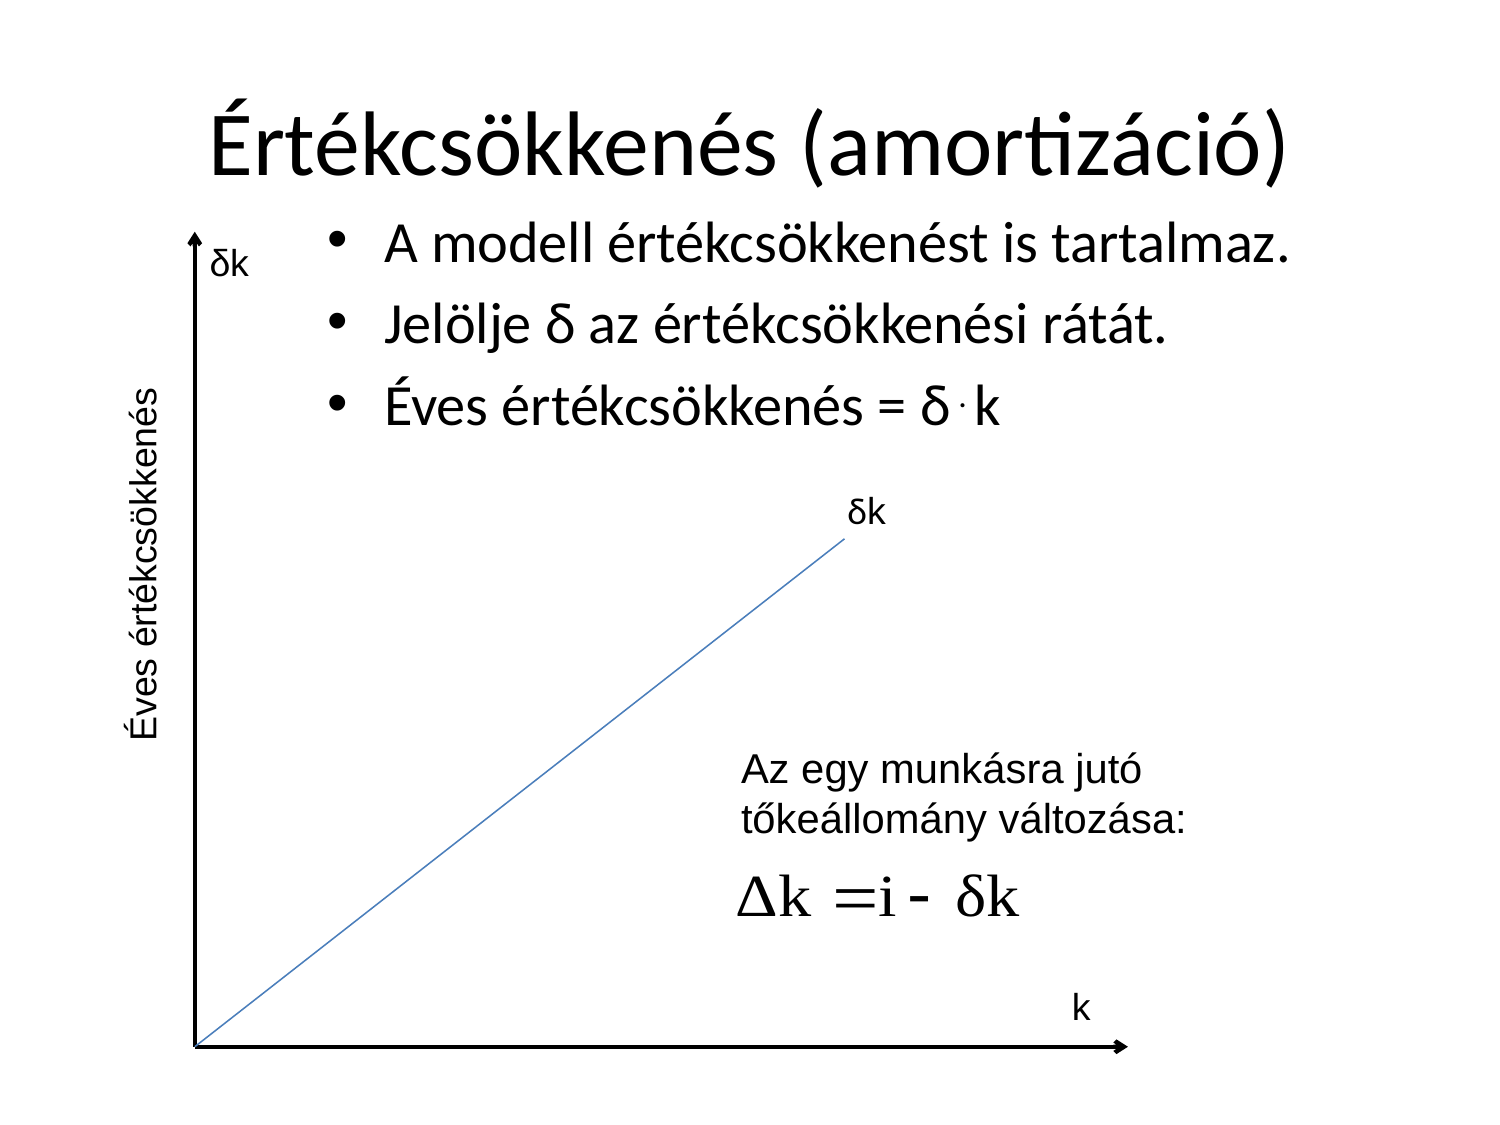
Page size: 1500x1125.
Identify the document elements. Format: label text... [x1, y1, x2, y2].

title Értékcsökkenés (amortizáció) [75, 45, 1425, 233]
text_box Éves értékcsökkenés [111, 83, 172, 757]
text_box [194, 538, 845, 1048]
text_box k [1057, 975, 1140, 1036]
text_box δk [196, 231, 278, 292]
text_box δk [832, 479, 1057, 540]
list A modell értékcsökkenést is tartalmaz. Jelölje δ az értékcsökkenési rátát. Éves értékcsökkenés = δ . k [312, 196, 1500, 457]
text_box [726, 860, 1031, 932]
text_box Az egy munkásra jutó tőkeállomány változása: [849, 734, 1376, 850]
